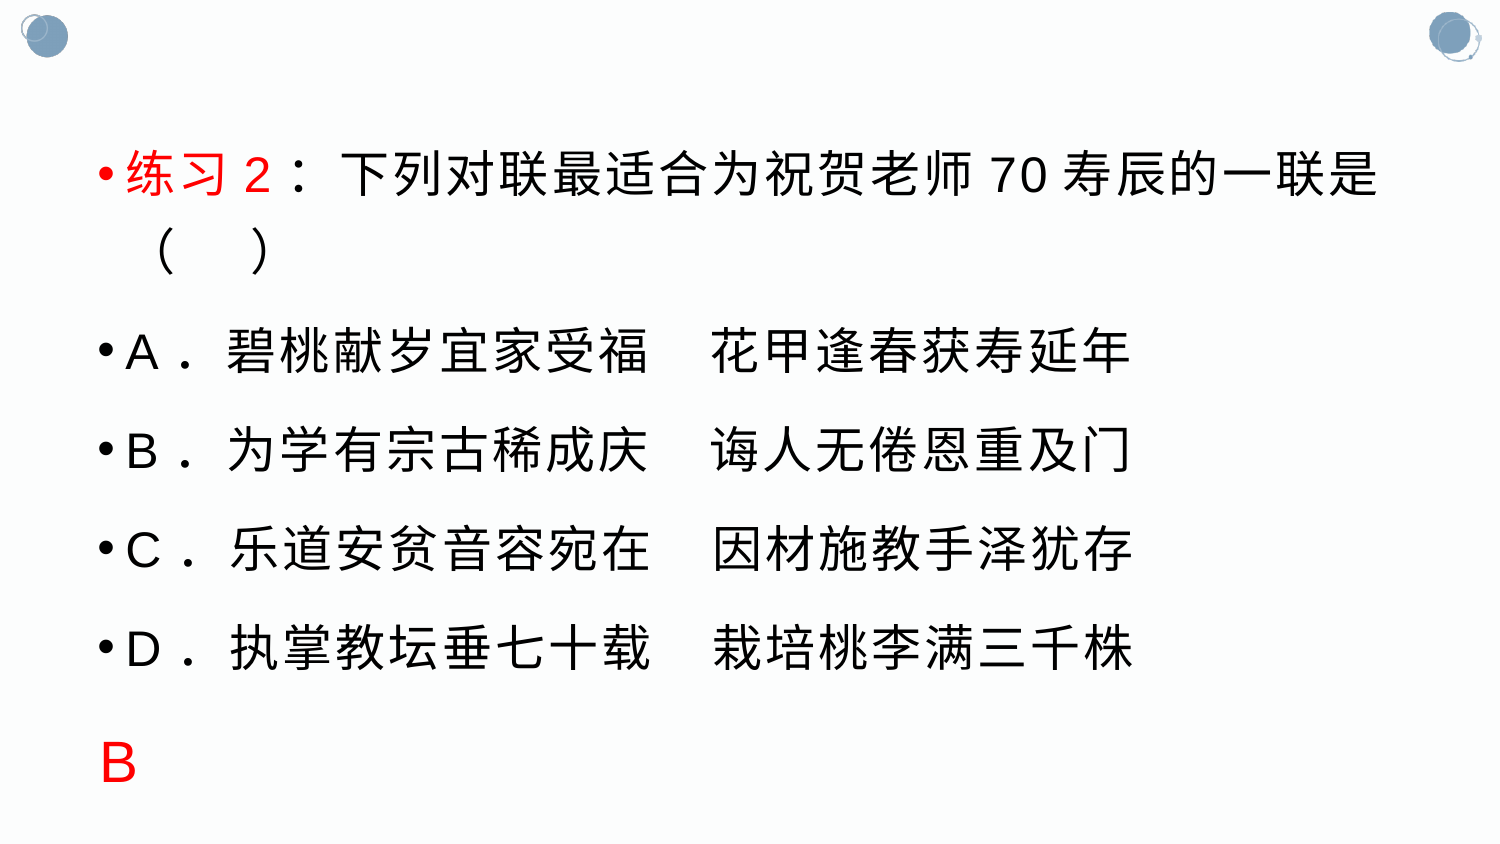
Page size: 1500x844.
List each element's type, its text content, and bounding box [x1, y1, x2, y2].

list 练习2：下列对联最适合为祝贺老师70寿辰的一联是（ ） A．碧桃献岁宜家受福 花甲逢春获寿延年 B．为学有宗古稀成庆 诲人无倦恩重及门 C．乐道安贫音容宛在 因材施教手泽犹存 D．执掌教坛垂七十载 栽培桃李满三千株 [82, 117, 1418, 688]
picture [1411, 0, 1500, 73]
text_box B [84, 717, 1414, 802]
picture [0, 0, 89, 73]
